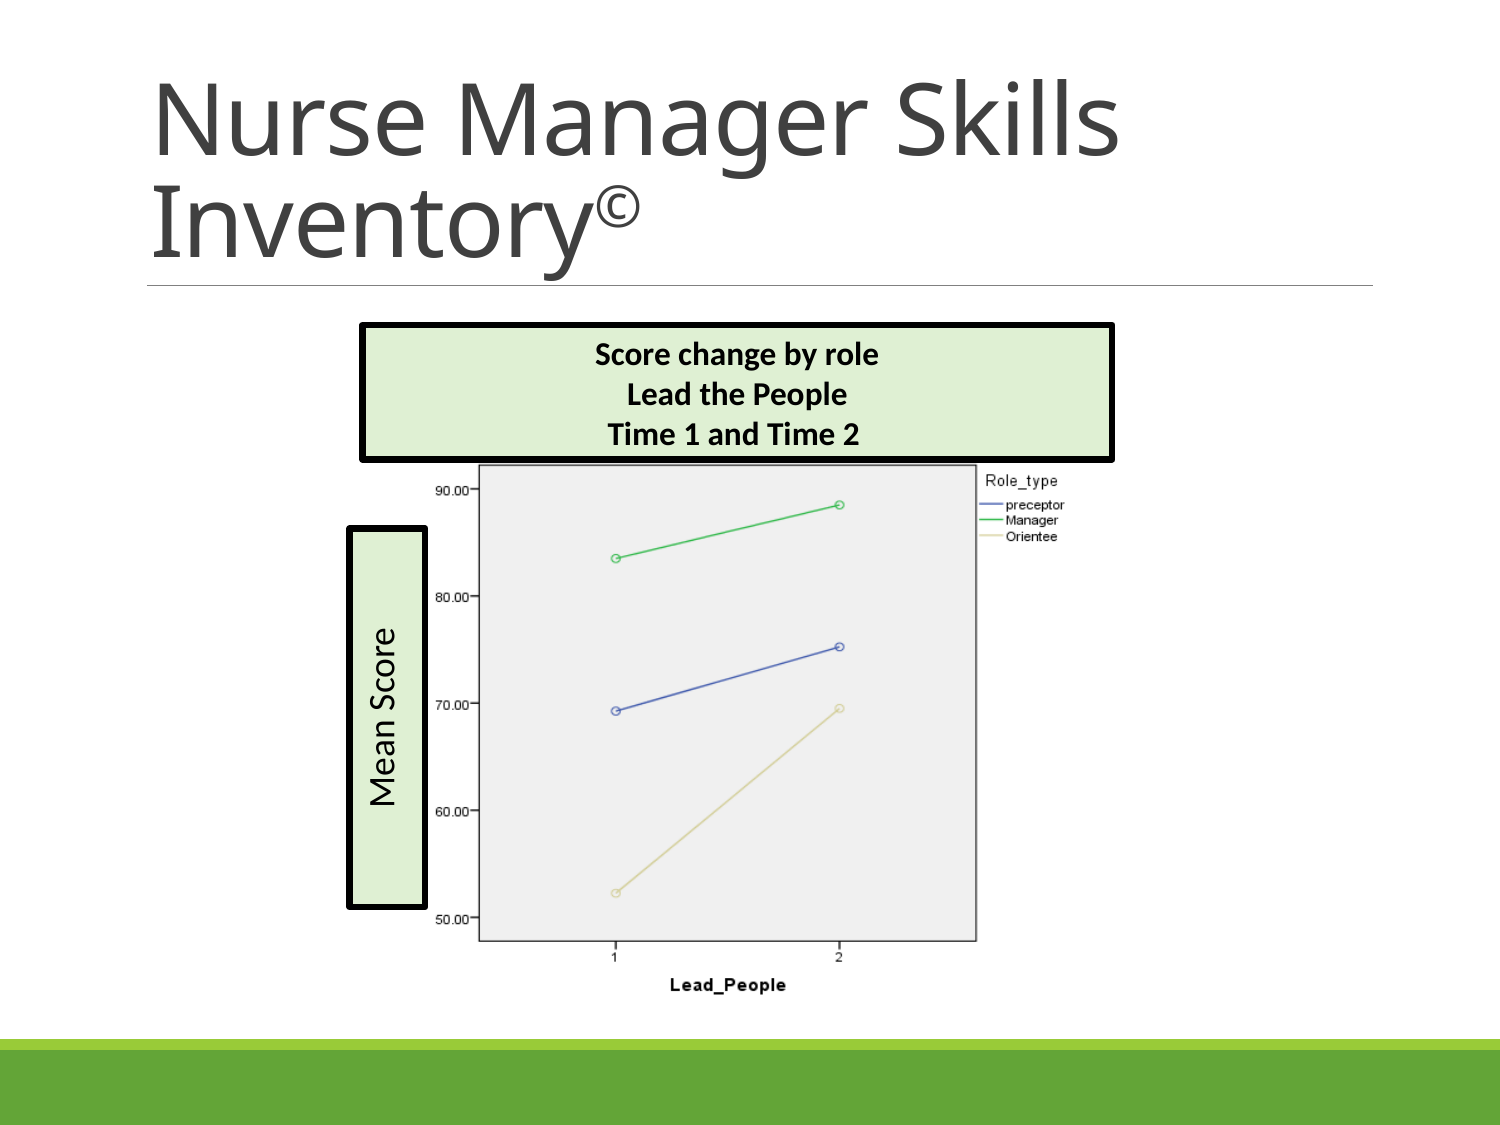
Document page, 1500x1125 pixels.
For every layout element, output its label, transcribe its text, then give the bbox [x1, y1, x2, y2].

text_box Score change by role Lead the People Time 1 and Time 2 [361, 324, 1114, 461]
text_box Mean Score [348, 527, 384, 908]
picture [386, 424, 1174, 1012]
title Nurse Manager Skills Inventory© [135, 47, 1373, 285]
